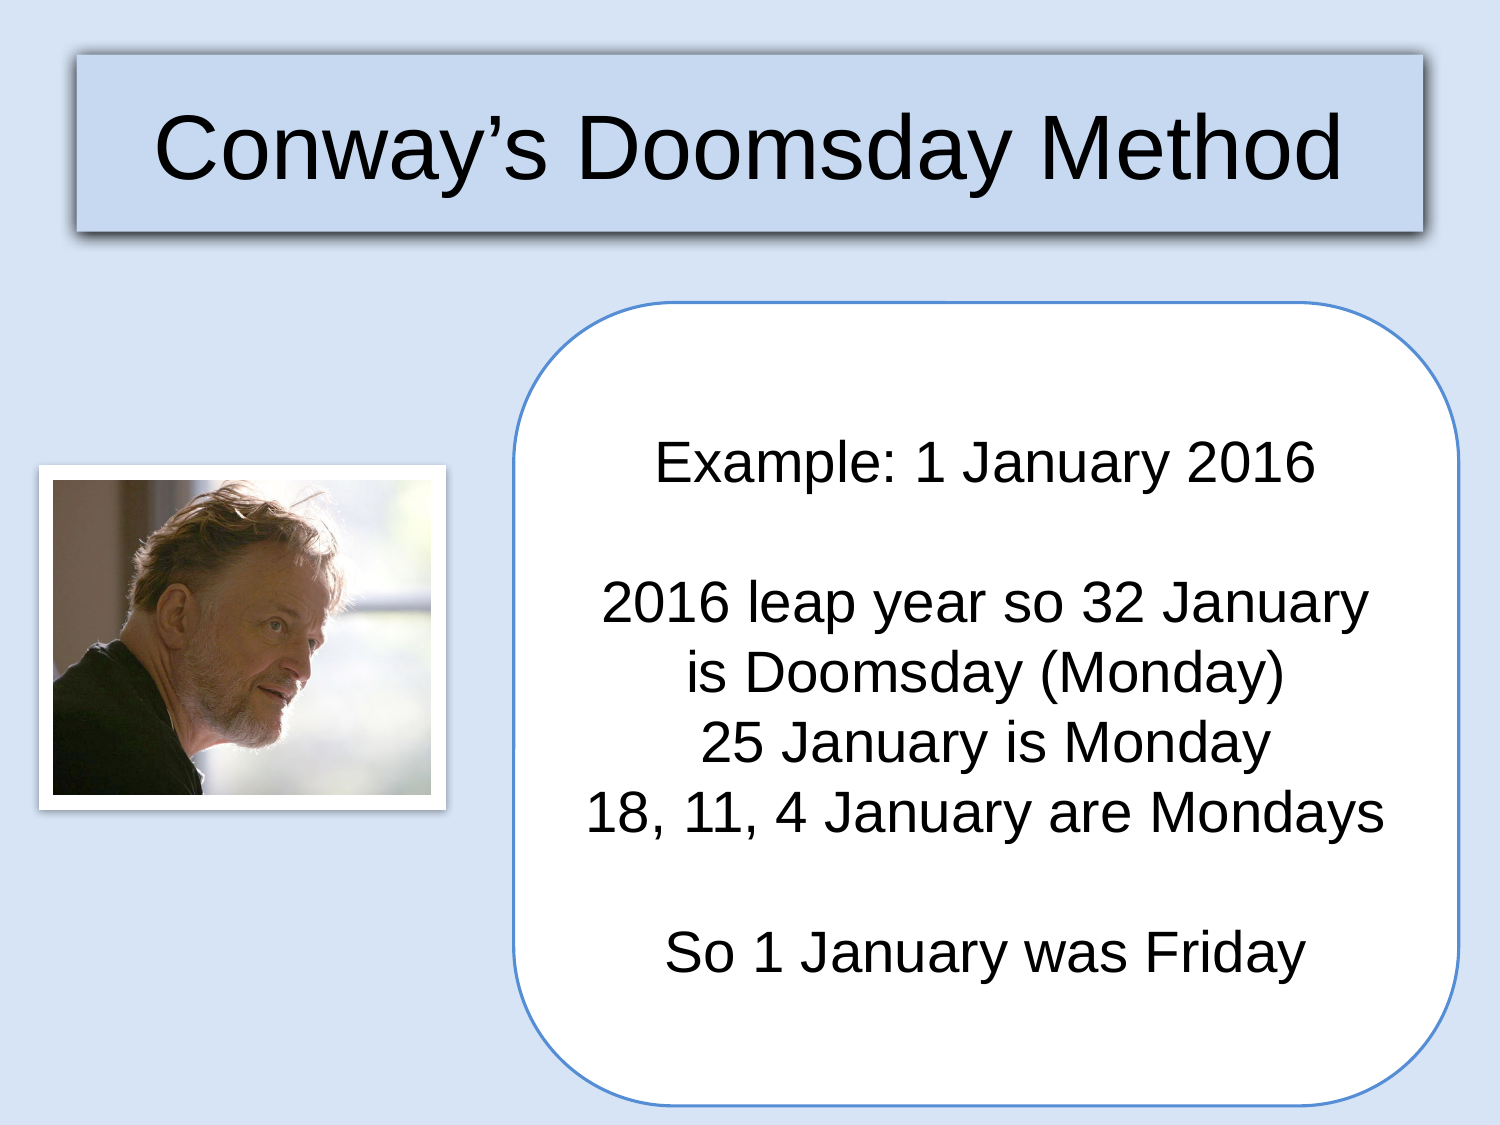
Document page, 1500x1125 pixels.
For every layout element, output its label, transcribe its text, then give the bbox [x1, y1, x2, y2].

picture [52, 479, 432, 796]
text_box Conway’s Doomsday Method [76, 54, 1424, 232]
text_box Example: 1 January 2016 2016 leap year so 32 January is Doomsday (Monday) 25 January is Monday 18, 11, 4 January are Mondays So 1 January was Friday [511, 300, 1461, 1108]
